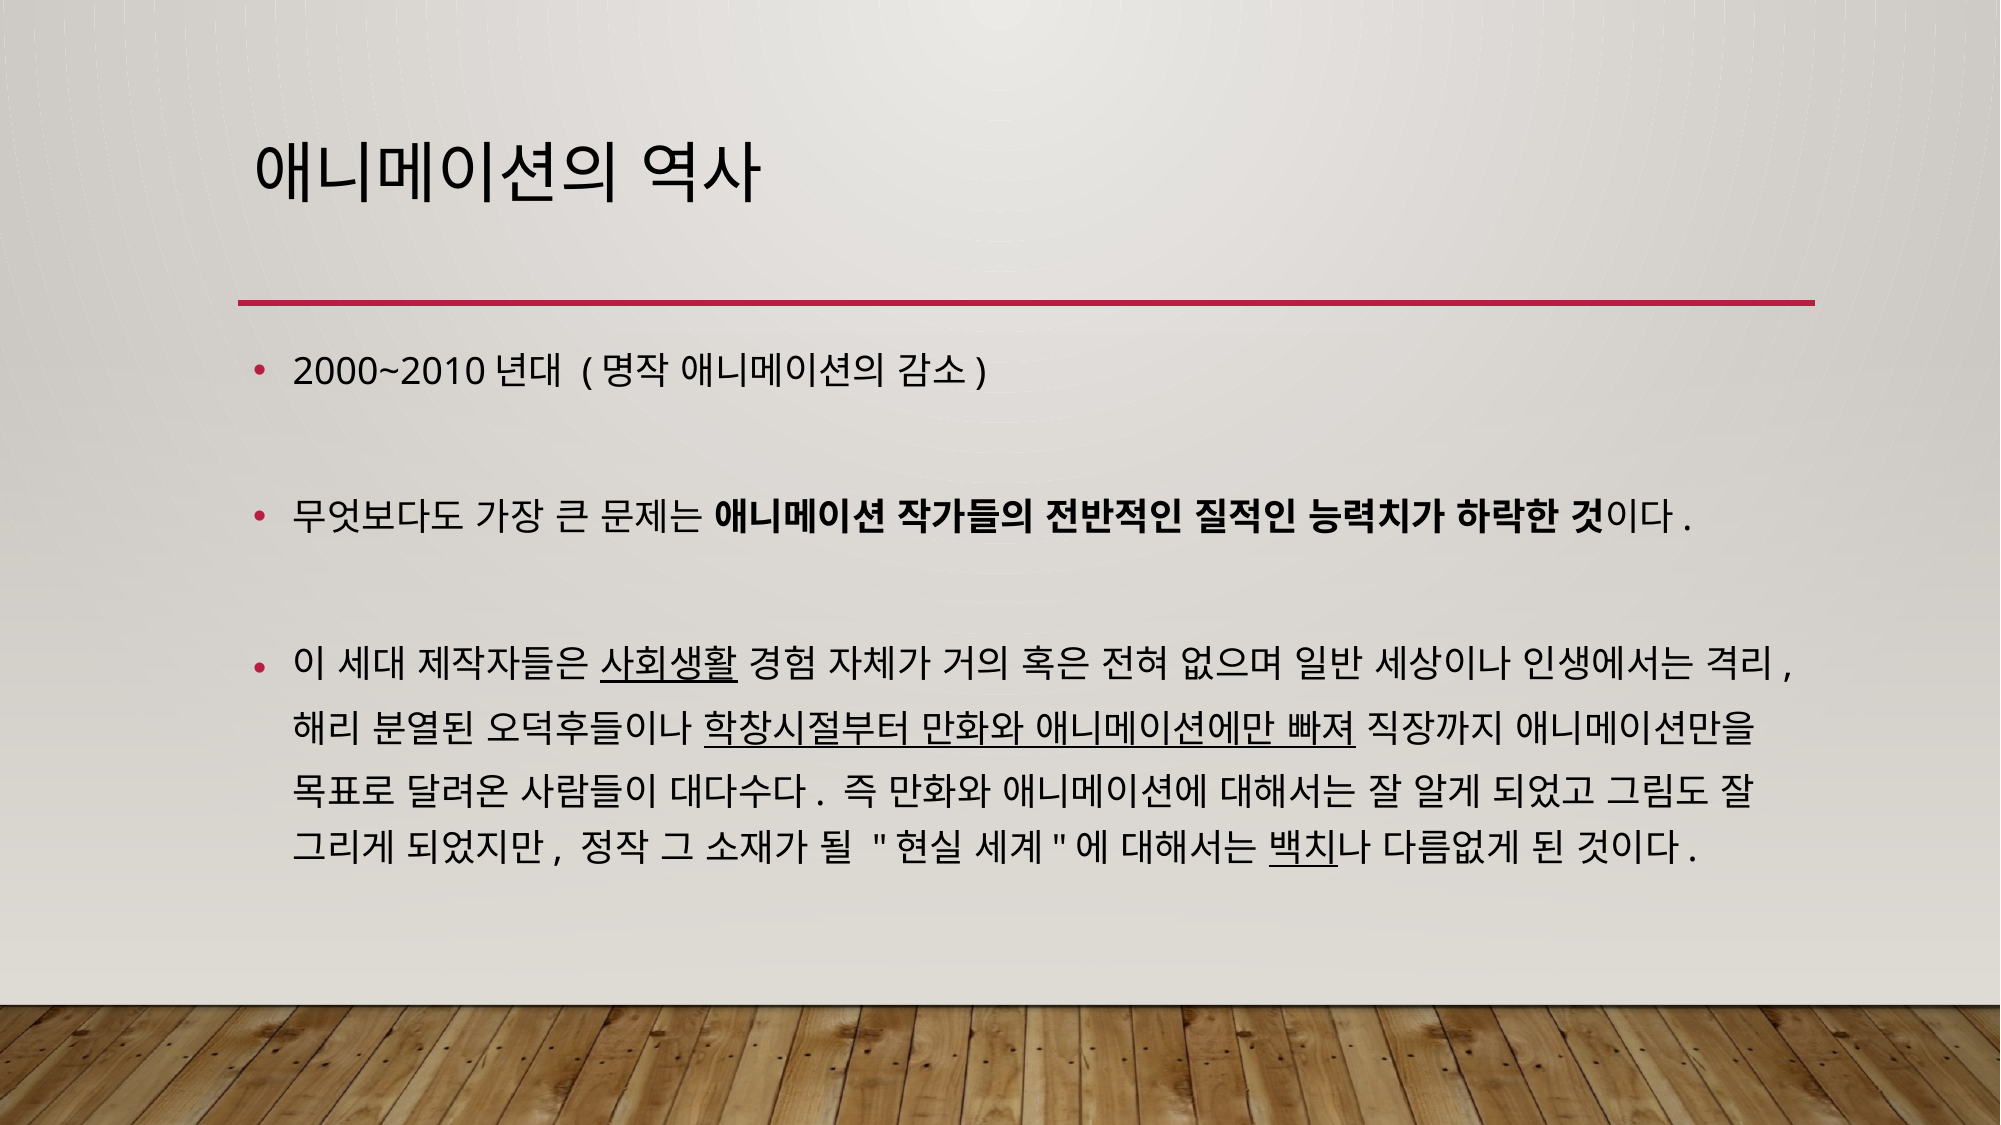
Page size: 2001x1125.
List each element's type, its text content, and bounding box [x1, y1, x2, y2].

picture [0, 1005, 2000, 1125]
title 애니메이션의 역사 [238, 131, 1814, 305]
list 2000~2010년대 (명작 애니메이션의 감소) 무엇보다도 가장 큰 문제는 애니메이션 작가들의 전반적인 질적인 능력치가 하락한 것이다. 이 세대 제작자들은 사회생활 경험 자체가 거의 혹은 전혀 없으며 일반 세상이나 인생에서는 격리, 해리 분열된 오덕후들이나 학창시절부터 만화와 애니메이션에만 빠져 직장까지 애니메이션만을 목표로 달려온 사람들이 대다수다. 즉 만화와 애니메이션에 대해서는 잘 알게 되었고 그림도 잘 그리게 되었지만, 정작 그 소재가 될 "현실 세계"에 대해서는 백치나 다름없게 된 것이다. [238, 330, 1814, 897]
